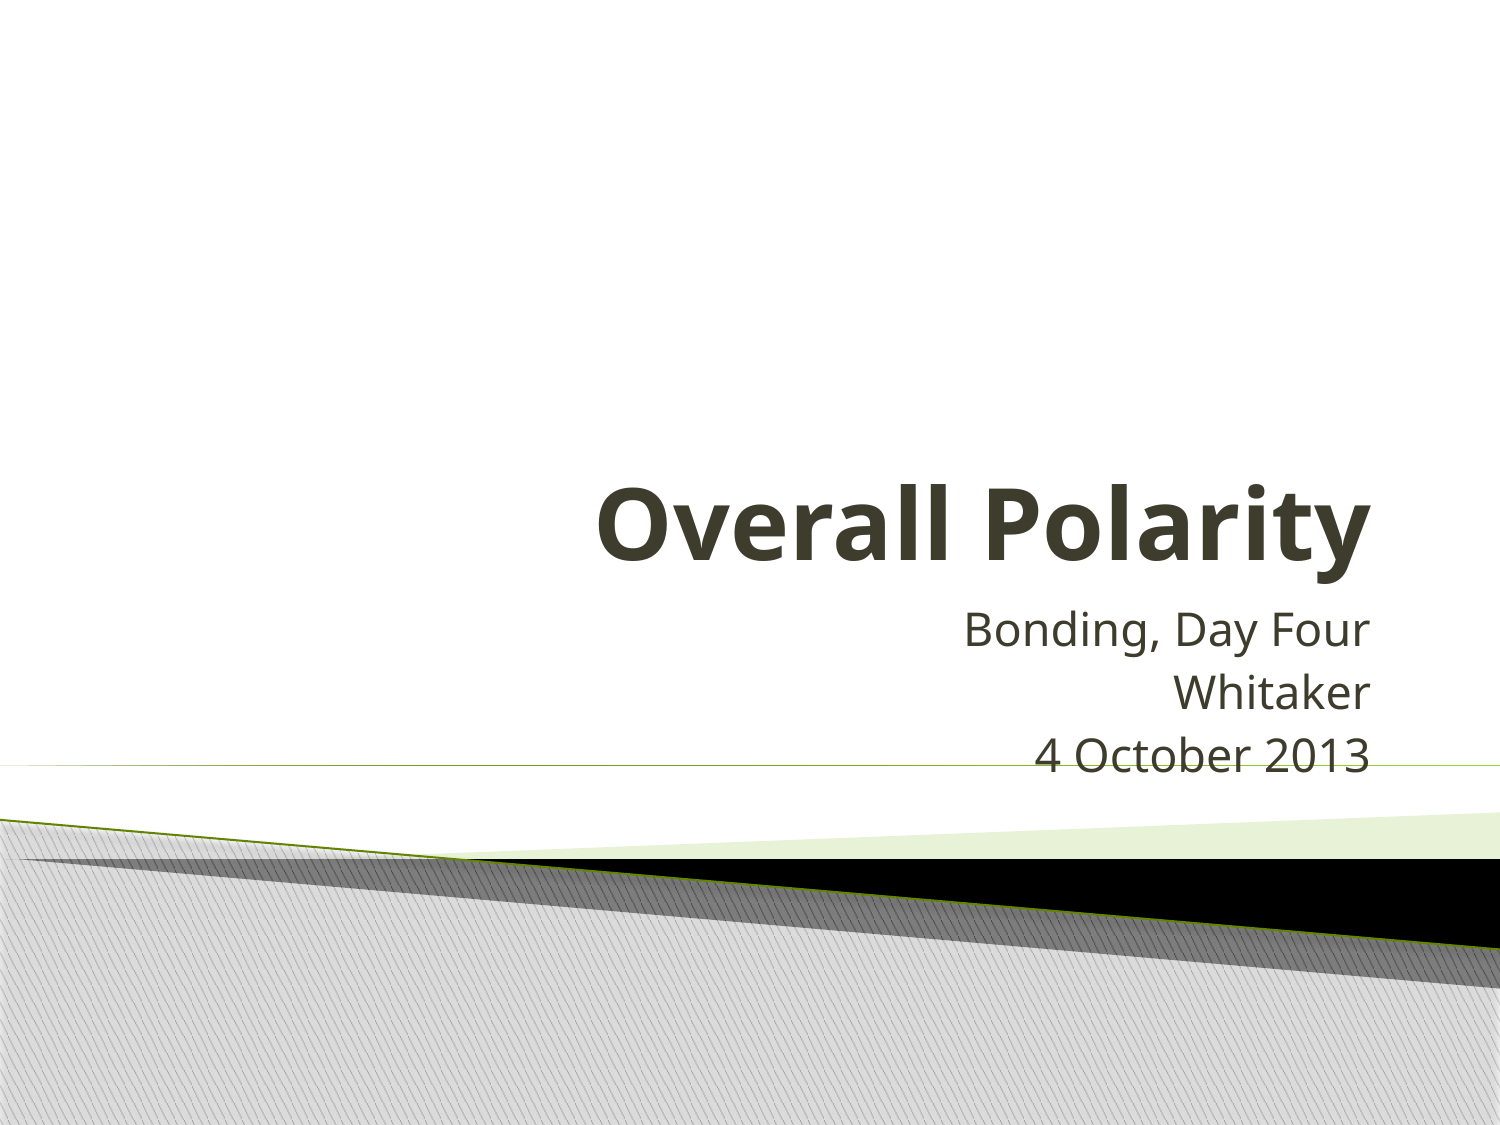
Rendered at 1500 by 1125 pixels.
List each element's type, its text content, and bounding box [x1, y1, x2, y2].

subtitle Bonding, Day Four Whitaker 4 October 2013 [112, 592, 1388, 790]
picture [5, 859, 1500, 989]
title Overall Polarity [112, 287, 1388, 588]
